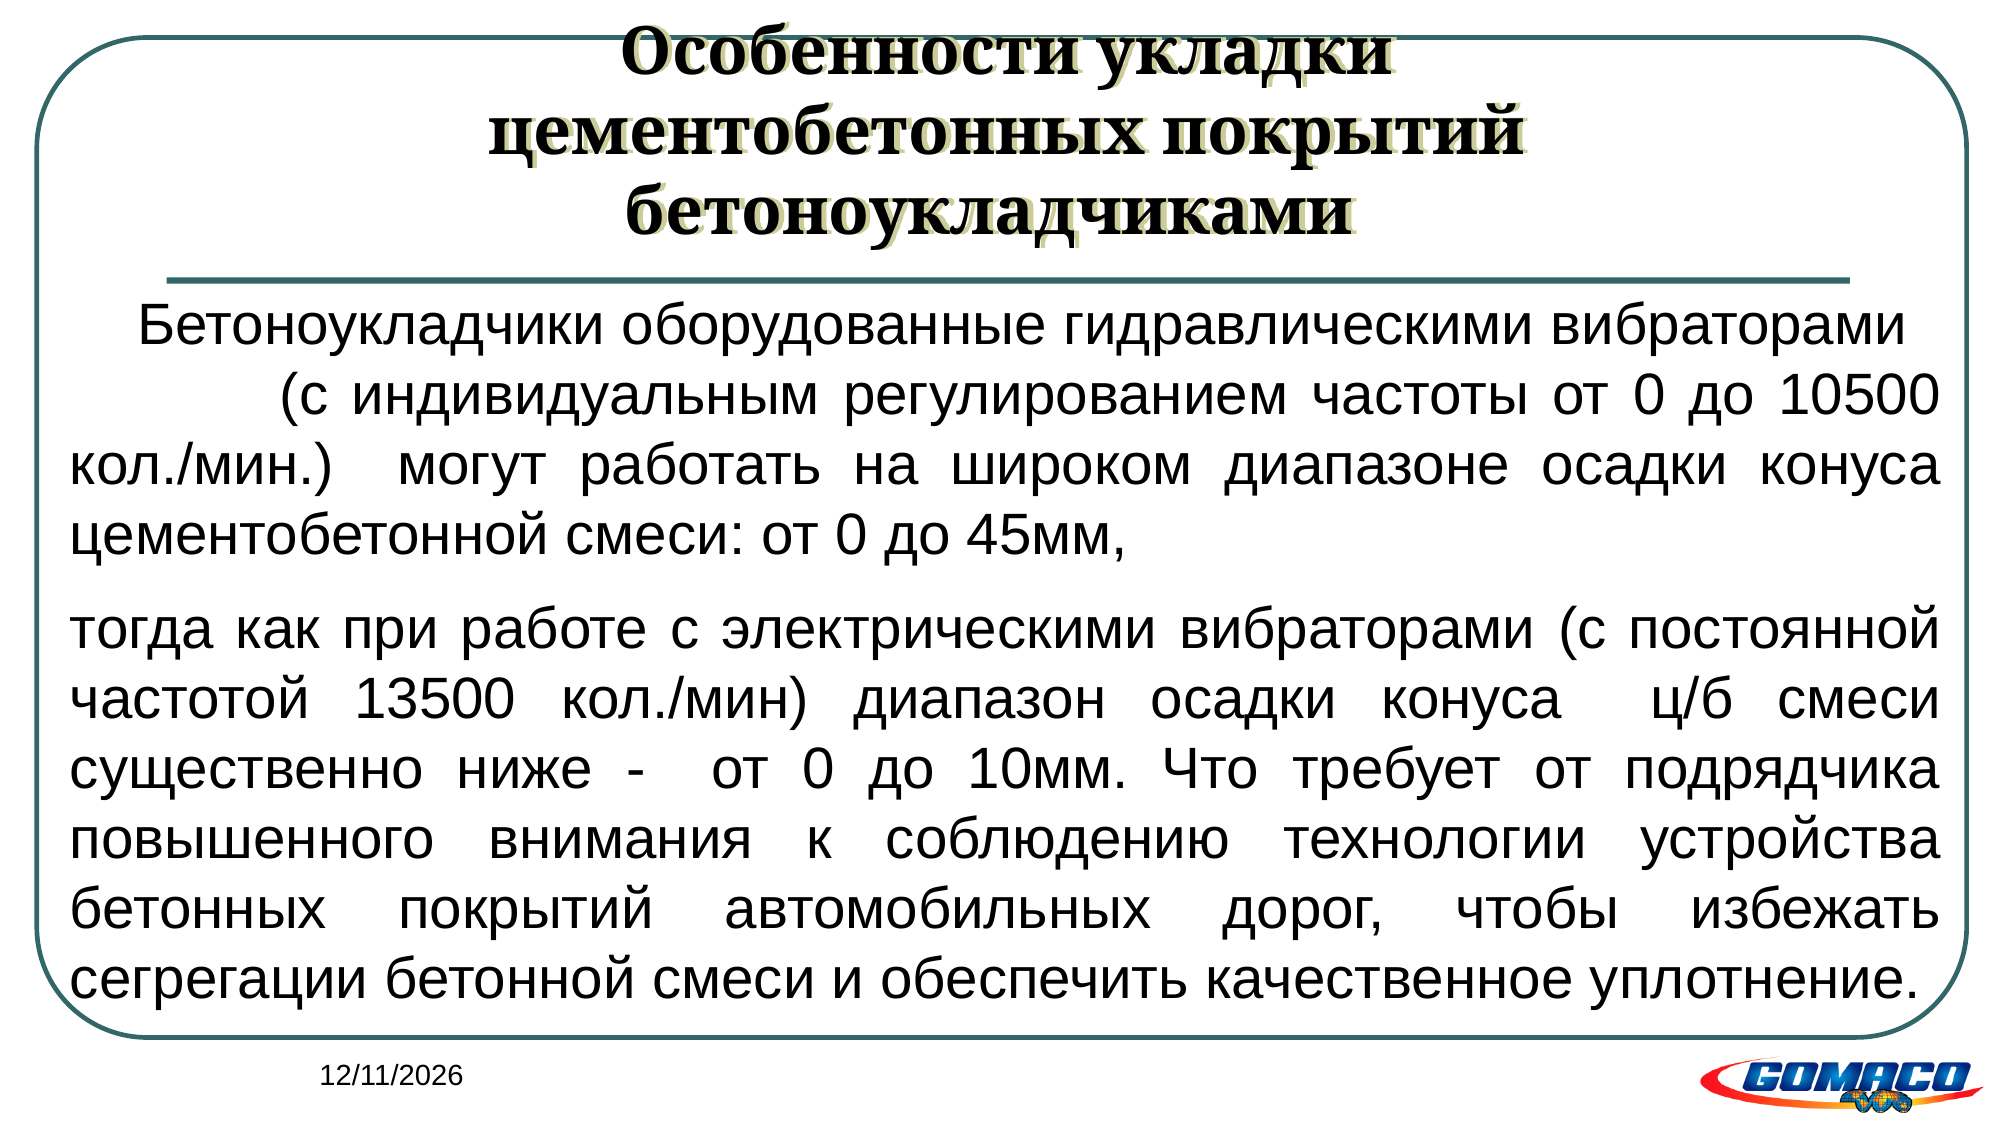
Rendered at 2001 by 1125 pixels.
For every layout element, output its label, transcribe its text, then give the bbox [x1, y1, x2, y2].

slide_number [166, 1048, 617, 1124]
title Особенности укладки цементобетонных покрытий бетоноукладчиками [375, 7, 1638, 256]
picture [1700, 1056, 1984, 1113]
list Бетоноукладчики оборудованные гидравлическими вибраторами (с индивидуальным регулированием частоты от 0 до 10500 кол./мин.) могут работать на широком диапазоне осадки конуса цементобетонной смеси: от 0 до 45мм, тогда как при работе с электрическими вибраторами (с постоянной частотой 13500 кол./мин) диапазон осадки конуса ц/б смеси существенно ниже - от 0 до 10мм. Что требует от подрядчика повышенного внимания к соблюдению технологии устройства бетонных покрытий автомобильных дорог, чтобы избежать сегрегации бетонной смеси и обеспечить качественное уплотнение. [55, 278, 1957, 1024]
